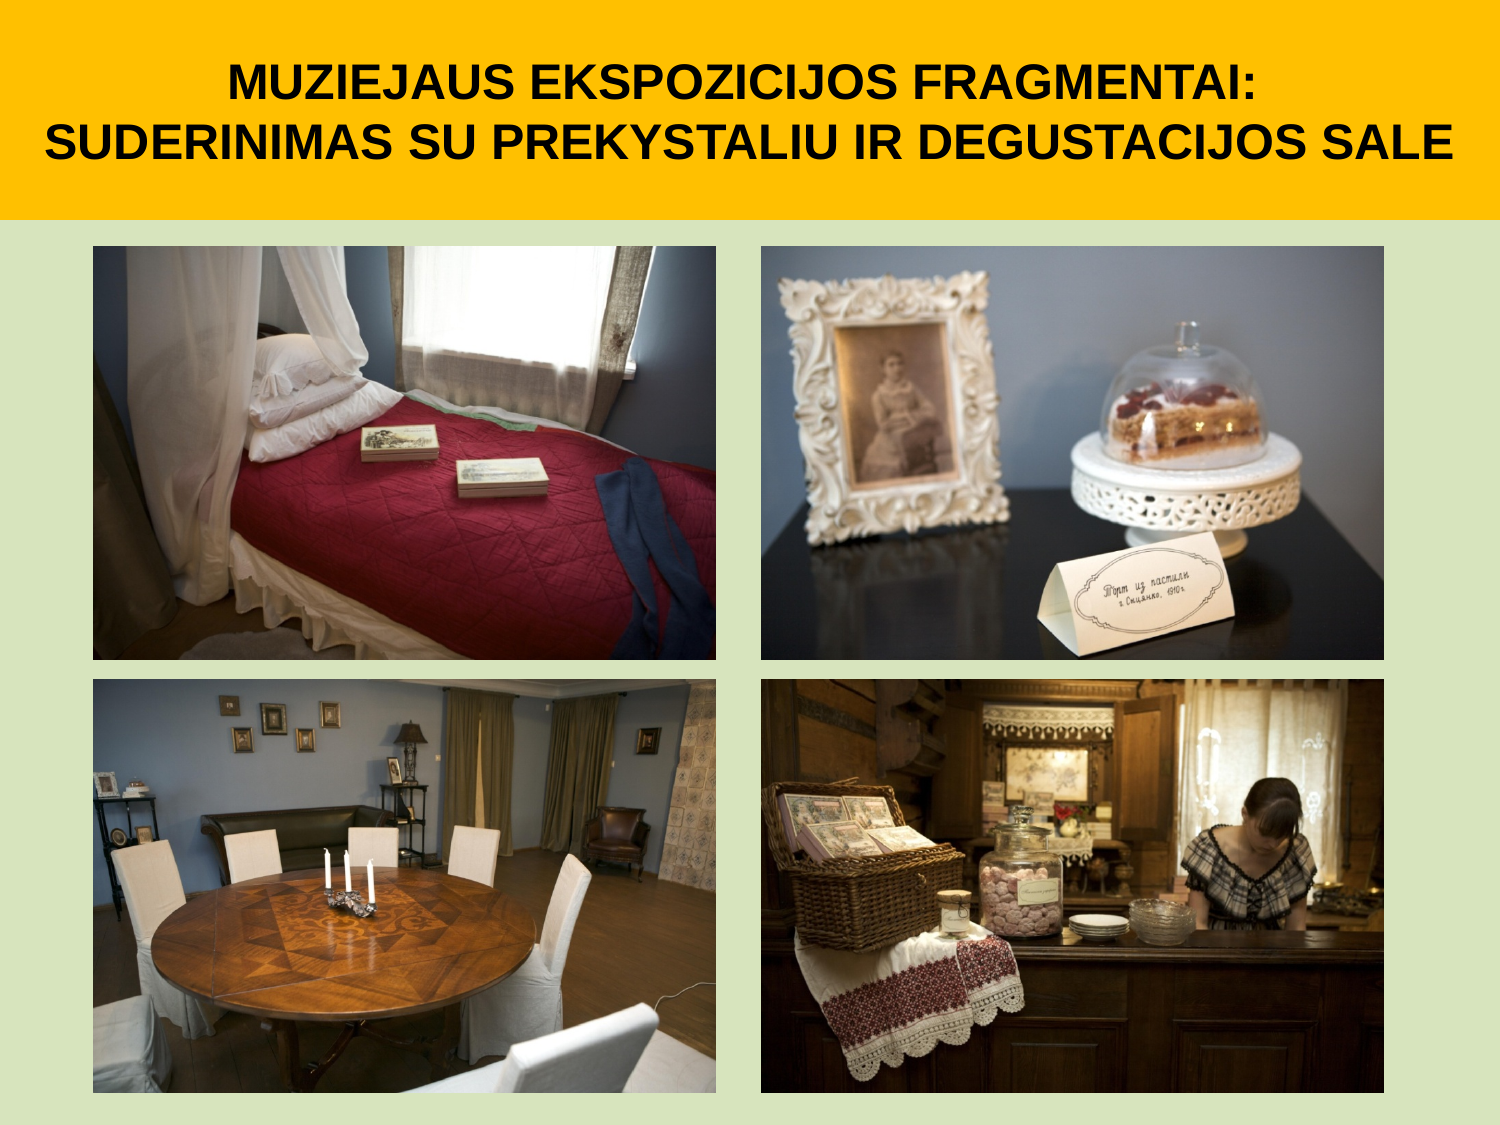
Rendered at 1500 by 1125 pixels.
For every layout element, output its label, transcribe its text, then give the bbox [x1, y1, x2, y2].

picture [93, 679, 716, 1094]
title MUZIEJAUS EKSPOZICIJOS FRAGMENTAI: SUDERINIMAS SU PREKYSTALIU IR DEGUSTACIJOS SALE [0, 0, 1500, 220]
picture [761, 679, 1384, 1094]
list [761, 245, 1384, 660]
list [93, 245, 716, 660]
